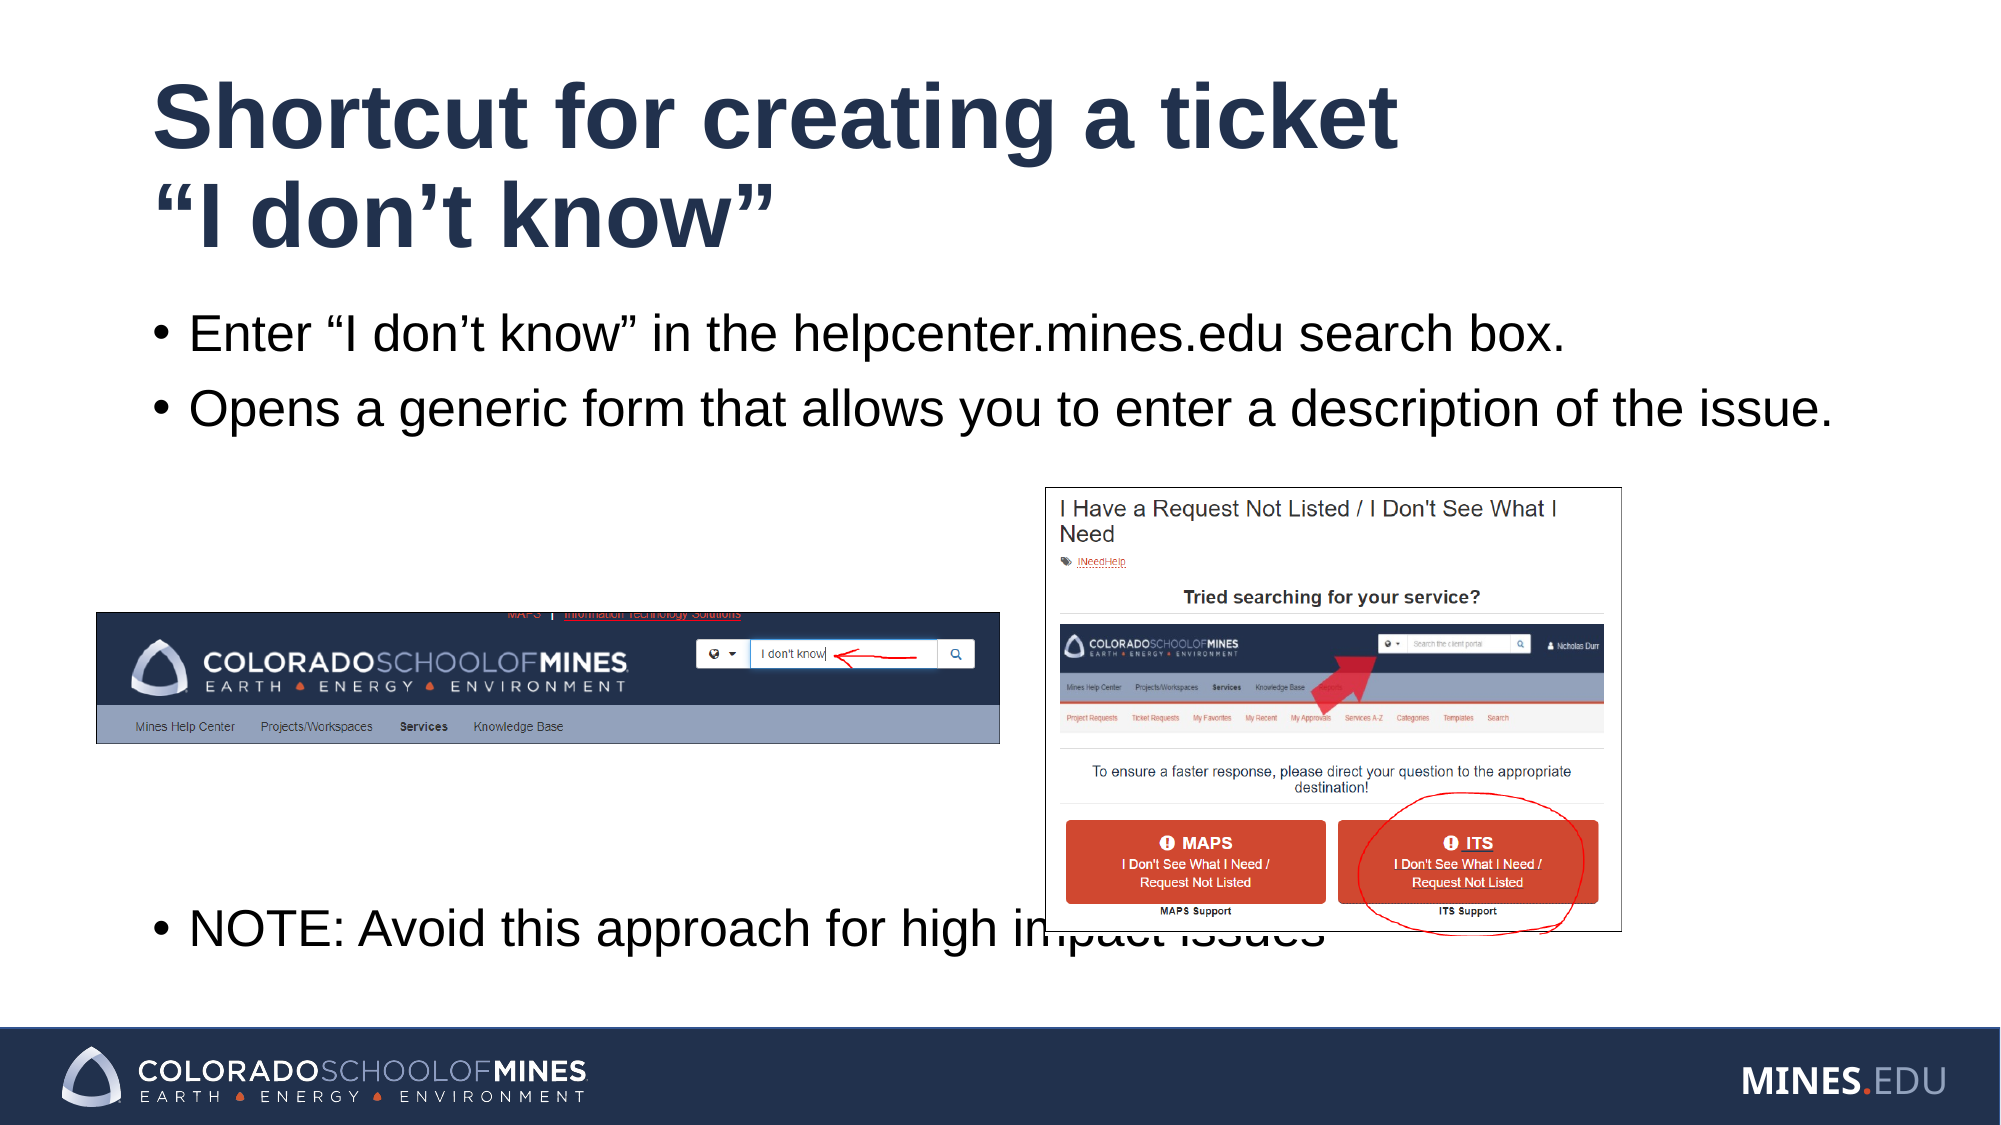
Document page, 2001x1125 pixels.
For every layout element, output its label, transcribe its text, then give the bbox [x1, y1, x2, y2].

title Shortcut for creating a ticket “I don’t know” [137, 59, 1863, 278]
picture [96, 612, 1000, 744]
picture [62, 1046, 588, 1107]
picture [1045, 487, 1622, 936]
list Enter “I don’t know” in the helpcenter.mines.edu search box. Opens a generic form that allows you to enter a description of the issue. NOTE: Avoid this approach for high impact issues [137, 299, 1863, 1014]
